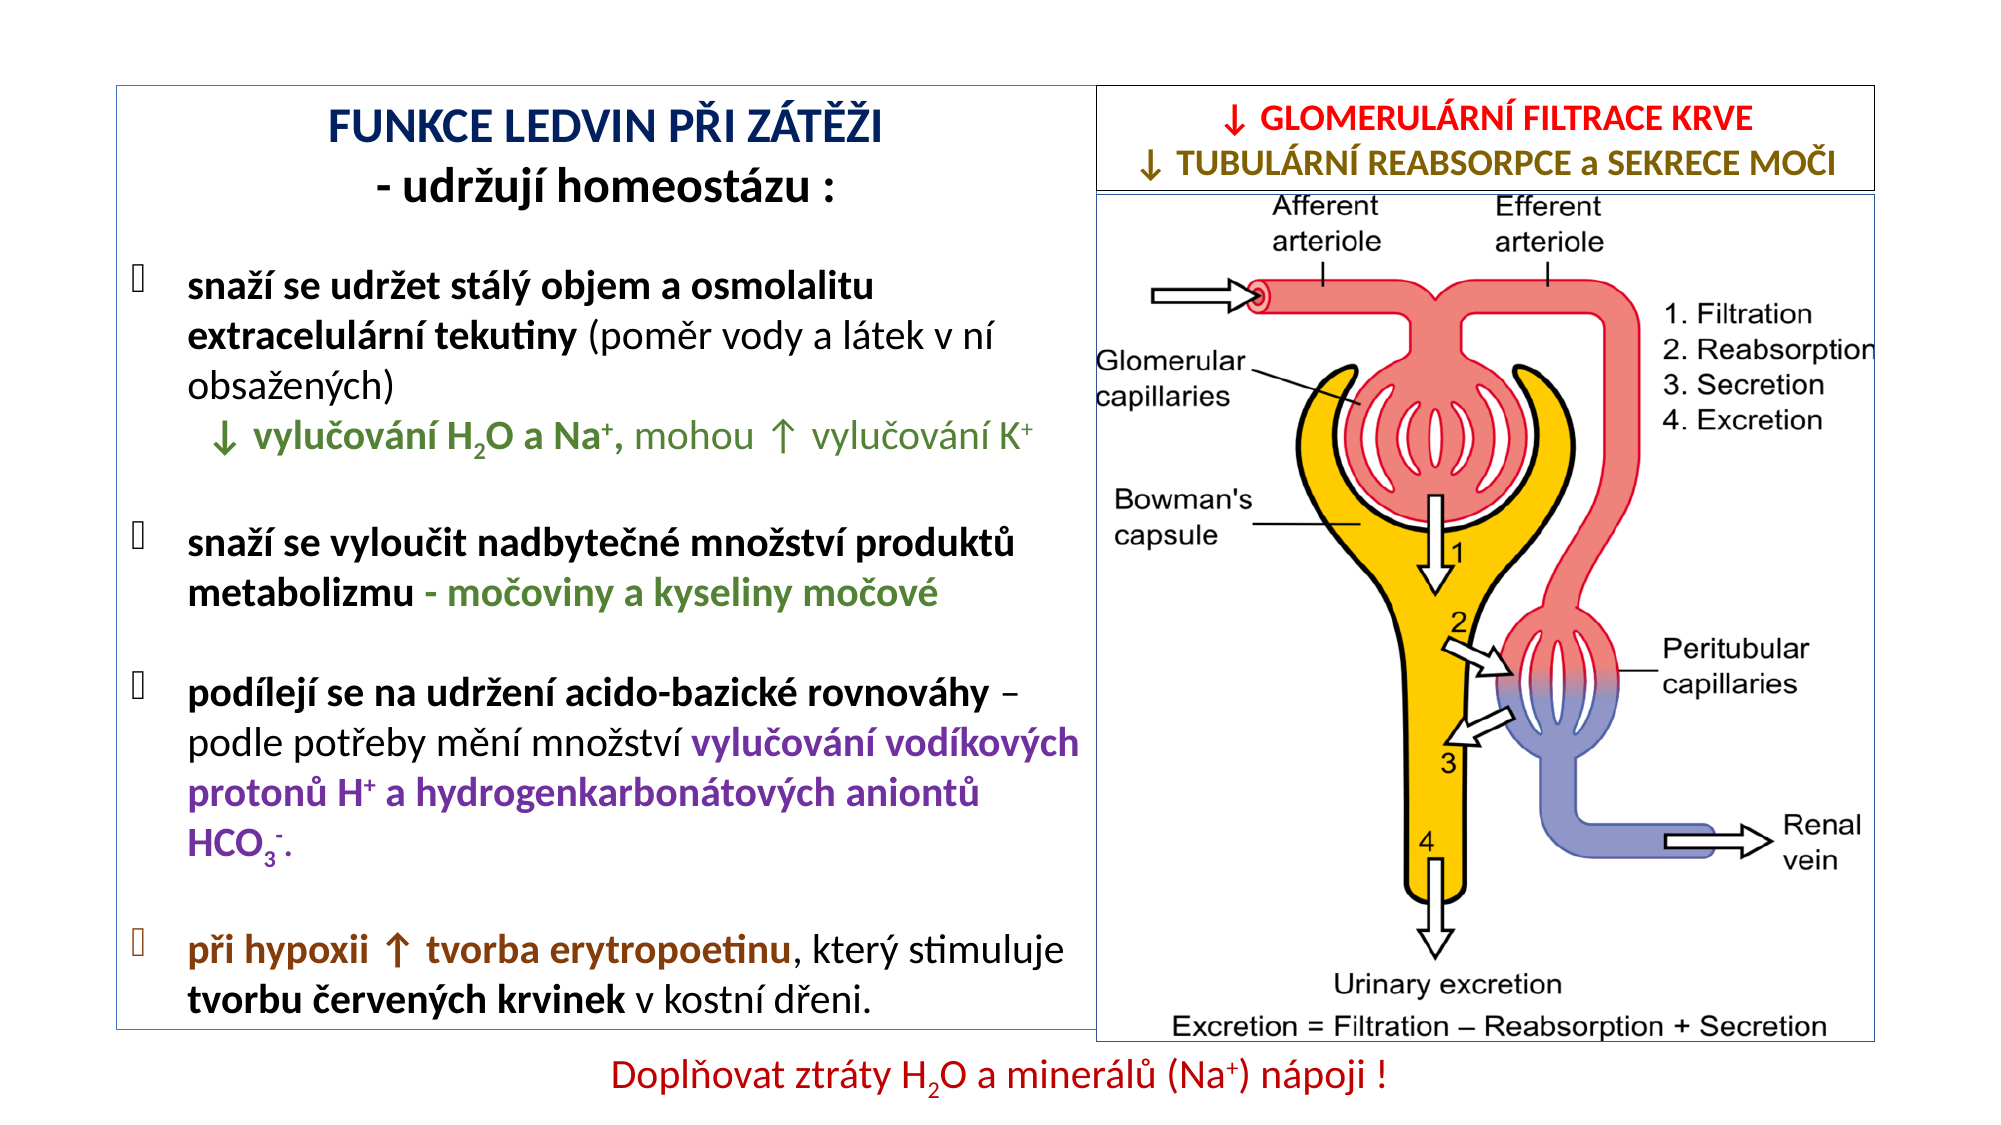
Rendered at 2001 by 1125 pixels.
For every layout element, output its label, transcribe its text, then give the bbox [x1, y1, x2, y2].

picture [1096, 194, 1875, 1042]
text_box FUNKCE ledvin PŘI ZÁTĚŽI - udržují homeostázu : snaží se udržet stálý objem a osmolalitu extracelulární tekutiny (poměr vody a látek v ní obsažených) ↓ vylučování H2O a Na+, mohou ↑ vylučování K+ snaží se vyloučit nadbytečné množství produktů metabolizmu - močoviny a kyseliny močové podílejí se na udržení acido-bazické rovnováhy – podle potřeby mění množství vylučování vodíkových protonů H+ a hydrogenkarbonátových aniontů HCO3-. při hypoxii ↑ tvorba erytropoetinu, který stimuluje tvorbu červených krvinek v kostní dřeni. [116, 85, 1097, 1030]
text_box Doplňovat ztráty H2O a minerálů (Na+) nápoji ! [556, 1039, 1444, 1112]
text_box ↓ GLOMERULÁRNÍ FILTRACE KRVE ↓ TUBULÁRNÍ REABSORPCE a SEKRECE MOČI [1096, 85, 1875, 191]
